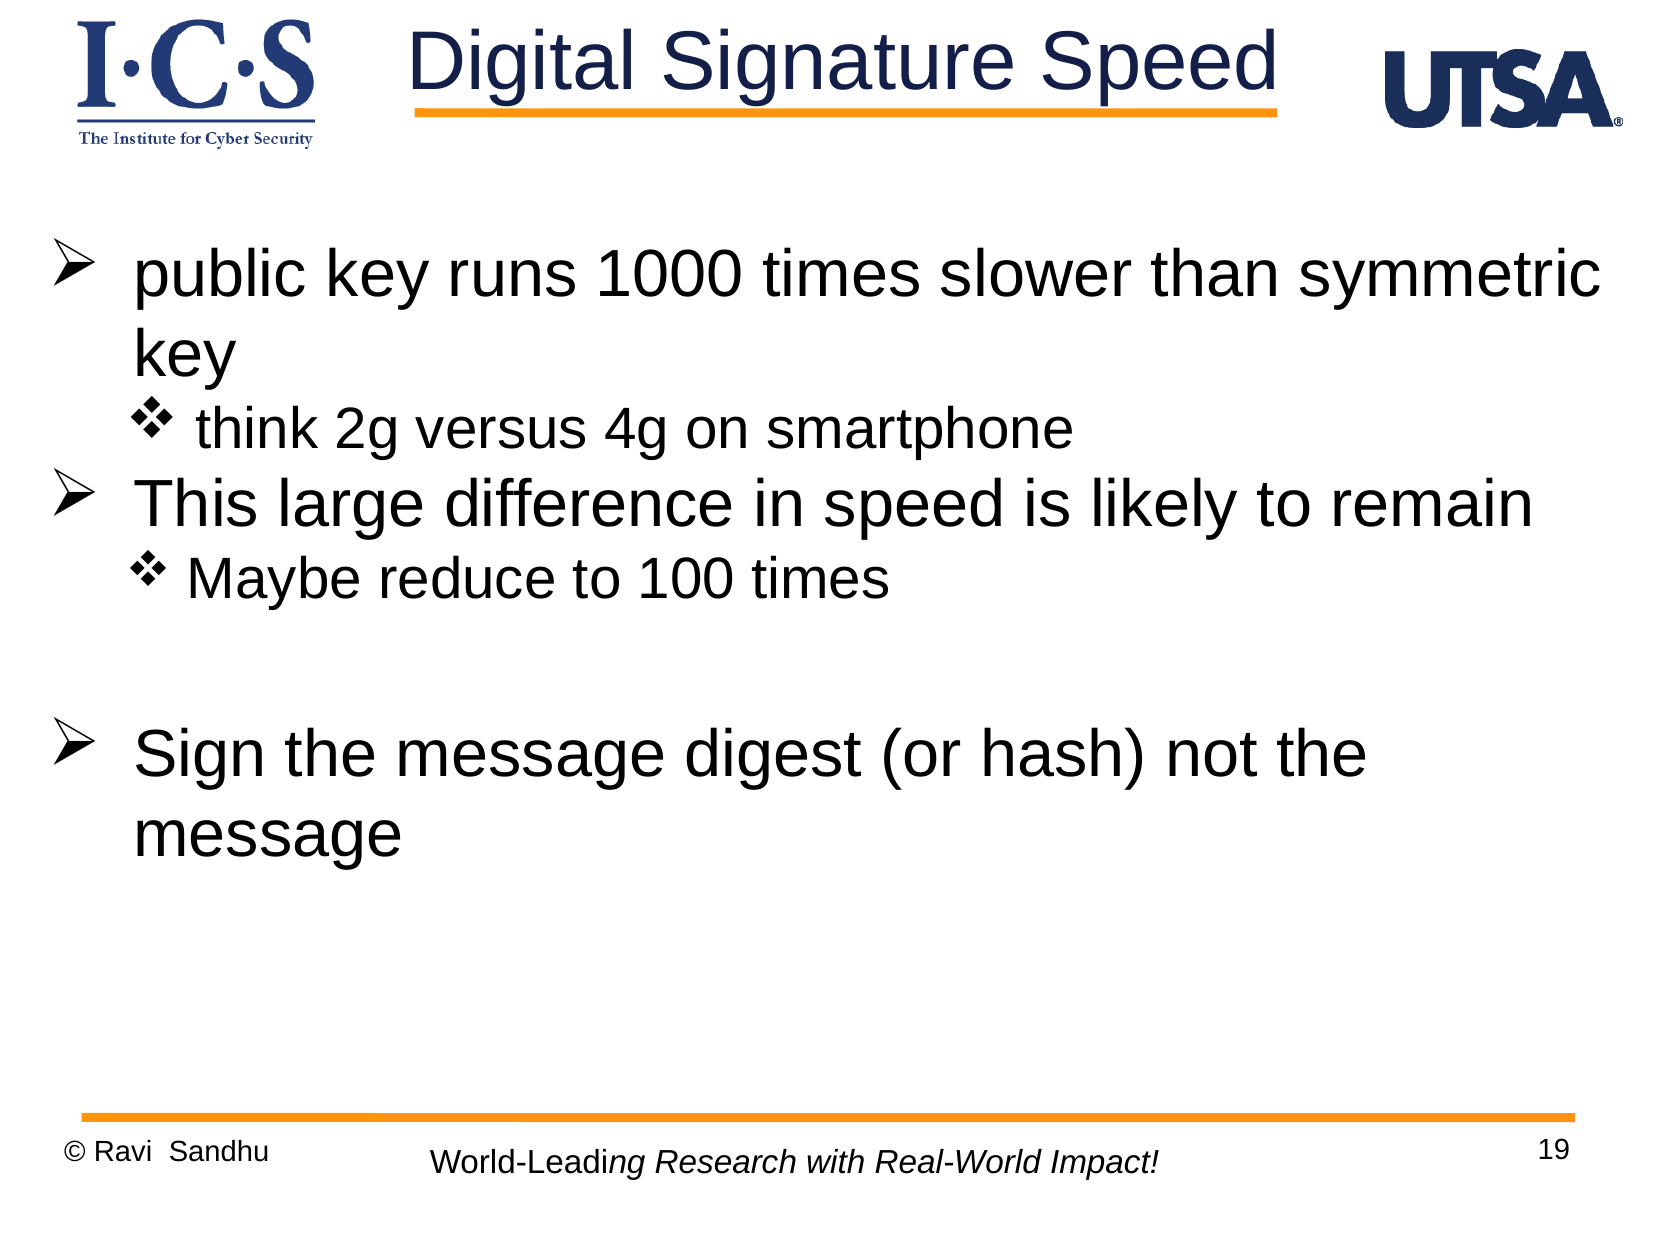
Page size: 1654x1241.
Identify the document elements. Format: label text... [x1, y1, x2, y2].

picture [1385, 49, 1623, 128]
picture [73, 0, 317, 151]
text_box World-Leading Research with Real-World Impact! [415, 1132, 1176, 1188]
list public key runs 1000 times slower than symmetric key think 2g versus 4g on smartphone This large difference in speed is likely to remain Maybe reduce to 100 times Sign the message digest (or hash) not the message [30, 229, 1624, 904]
text_box Digital Signature Speed [360, 0, 1326, 113]
text_box © Ravi Sandhu [64, 1132, 450, 1218]
text_box 19 [1185, 1129, 1571, 1215]
